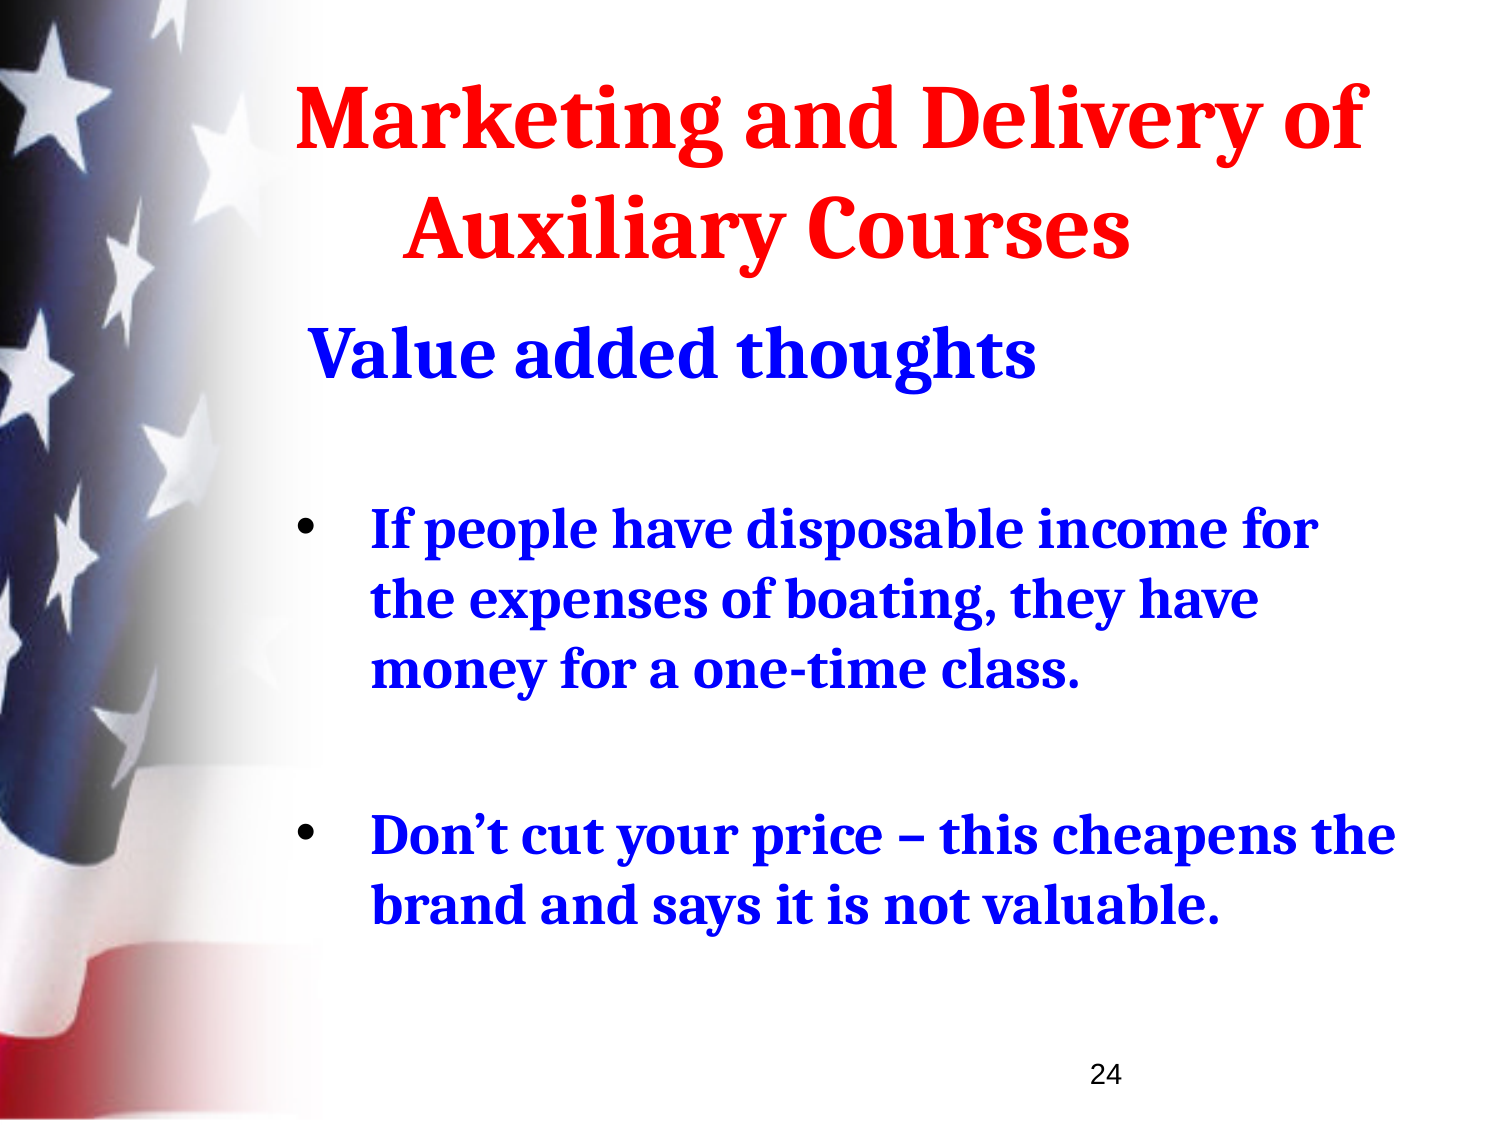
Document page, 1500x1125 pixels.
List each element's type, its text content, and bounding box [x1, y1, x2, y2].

picture [0, 0, 1500, 1125]
title Marketing and Delivery of Auxiliary Courses [82, 45, 1475, 289]
slide_number 24 [1074, 1042, 1425, 1103]
list Value added thoughts If people have disposable income for the expenses of boating, they have money for a one-time class. Don’t cut your price – this cheapens the brand and says it is not valuable. [270, 288, 1425, 1060]
